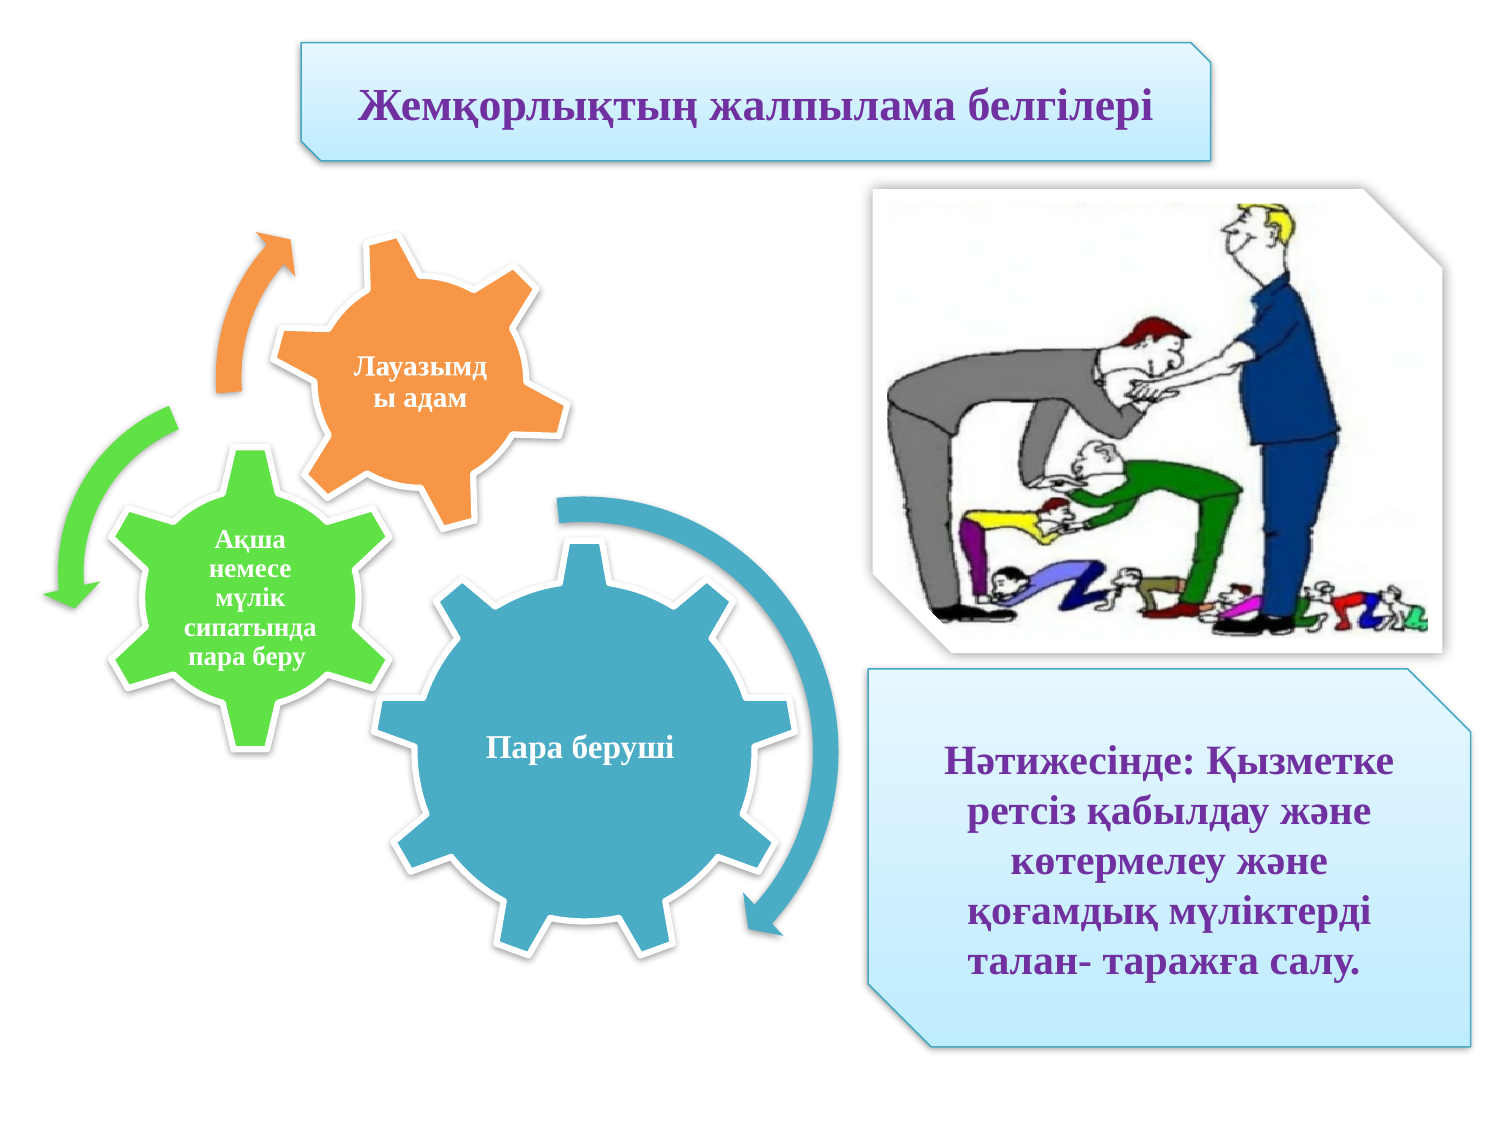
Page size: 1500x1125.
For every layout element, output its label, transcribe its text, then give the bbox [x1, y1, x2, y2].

text_box Нәтижесінде: Қызметке ретсіз қабылдау және көтермелеу және қоғамдық мүліктерді талан- таражға салу. [867, 668, 1472, 1048]
text_box Жемқорлықтың жалпылама белгілері [300, 41, 1212, 162]
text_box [0, 196, 947, 970]
picture [947, 196, 1436, 646]
